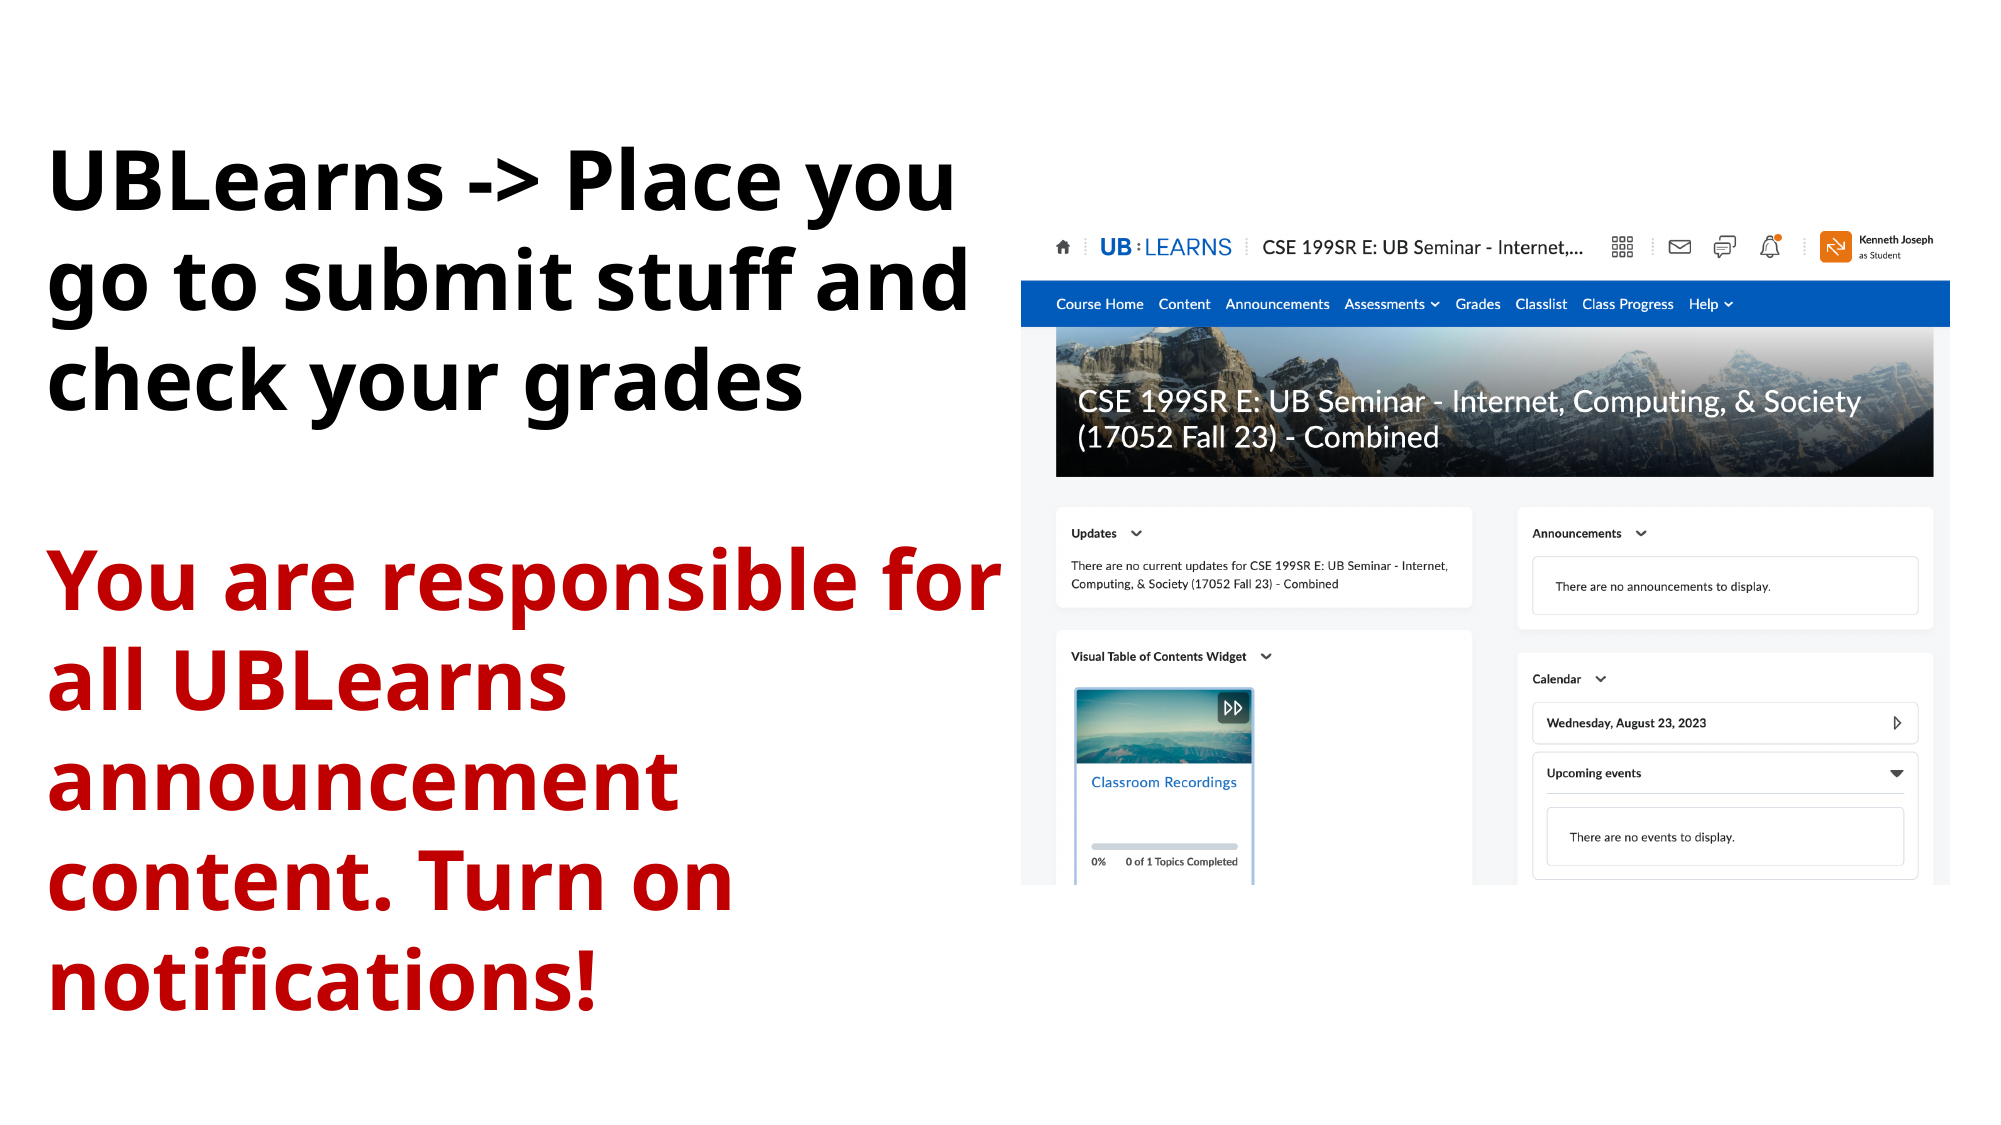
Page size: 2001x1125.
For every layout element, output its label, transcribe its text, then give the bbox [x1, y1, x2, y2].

picture [1021, 219, 1951, 885]
text_box UBLearns -> Place you go to submit stuff and check your grades You are responsible for all UBLearns announcement content. Turn on notifications! [31, 119, 1022, 1035]
